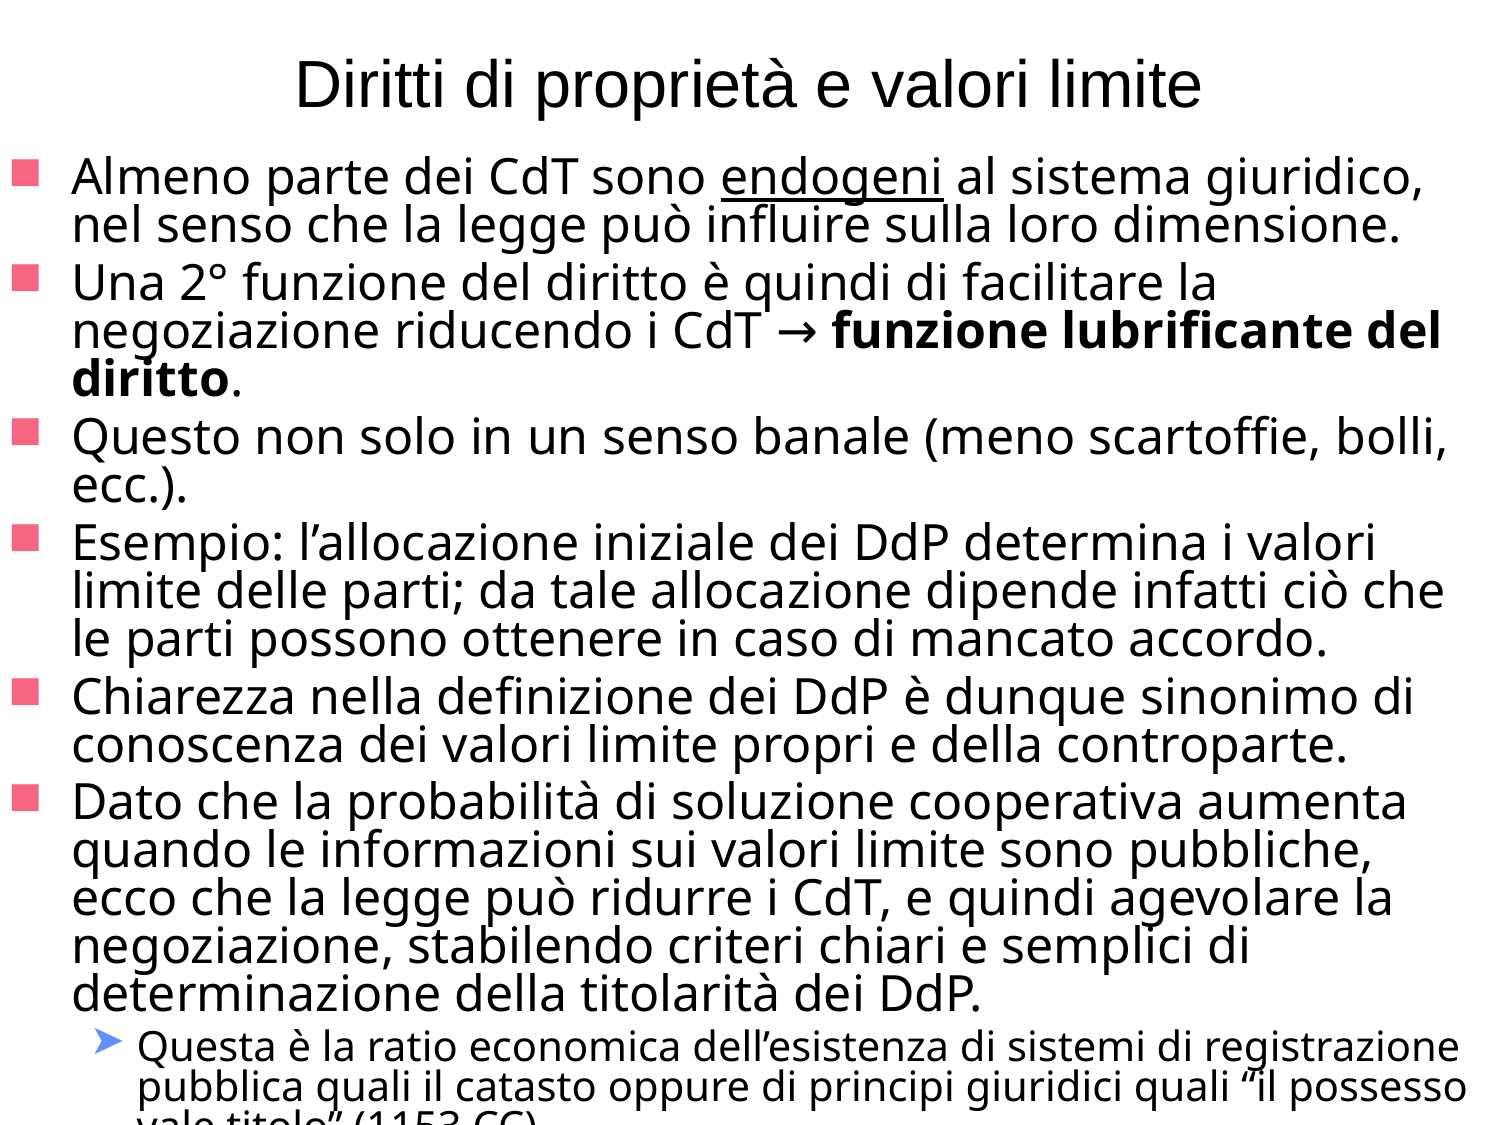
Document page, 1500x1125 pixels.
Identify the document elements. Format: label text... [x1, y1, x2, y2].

list Almeno parte dei CdT sono endogeni al sistema giuridico, nel senso che la legge può influire sulla loro dimensione. Una 2° funzione del diritto è quindi di facilitare la negoziazione riducendo i CdT → funzione lubrificante del diritto. Questo non solo in un senso banale (meno scartoffie, bolli, ecc.). Esempio: l’allocazione iniziale dei DdP determina i valori limite delle parti; da tale allocazione dipende infatti ciò che le parti possono ottenere in caso di mancato accordo. Chiarezza nella definizione dei DdP è dunque sinonimo di conoscenza dei valori limite propri e della controparte. Dato che la probabilità di soluzione cooperativa aumenta quando le informazioni sui valori limite sono pubbliche, ecco che la legge può ridurre i CdT, e quindi agevolare la negoziazione, stabilendo criteri chiari e semplici di determinazione della titolarità dei DdP. Questa è la ratio economica dell’esistenza di sistemi di registrazione pubblica quali il catasto oppure di principi giuridici quali “il possesso vale titolo” (1153 CC). [0, 149, 1500, 1071]
title Diritti di proprietà e valori limite [112, 31, 1388, 131]
